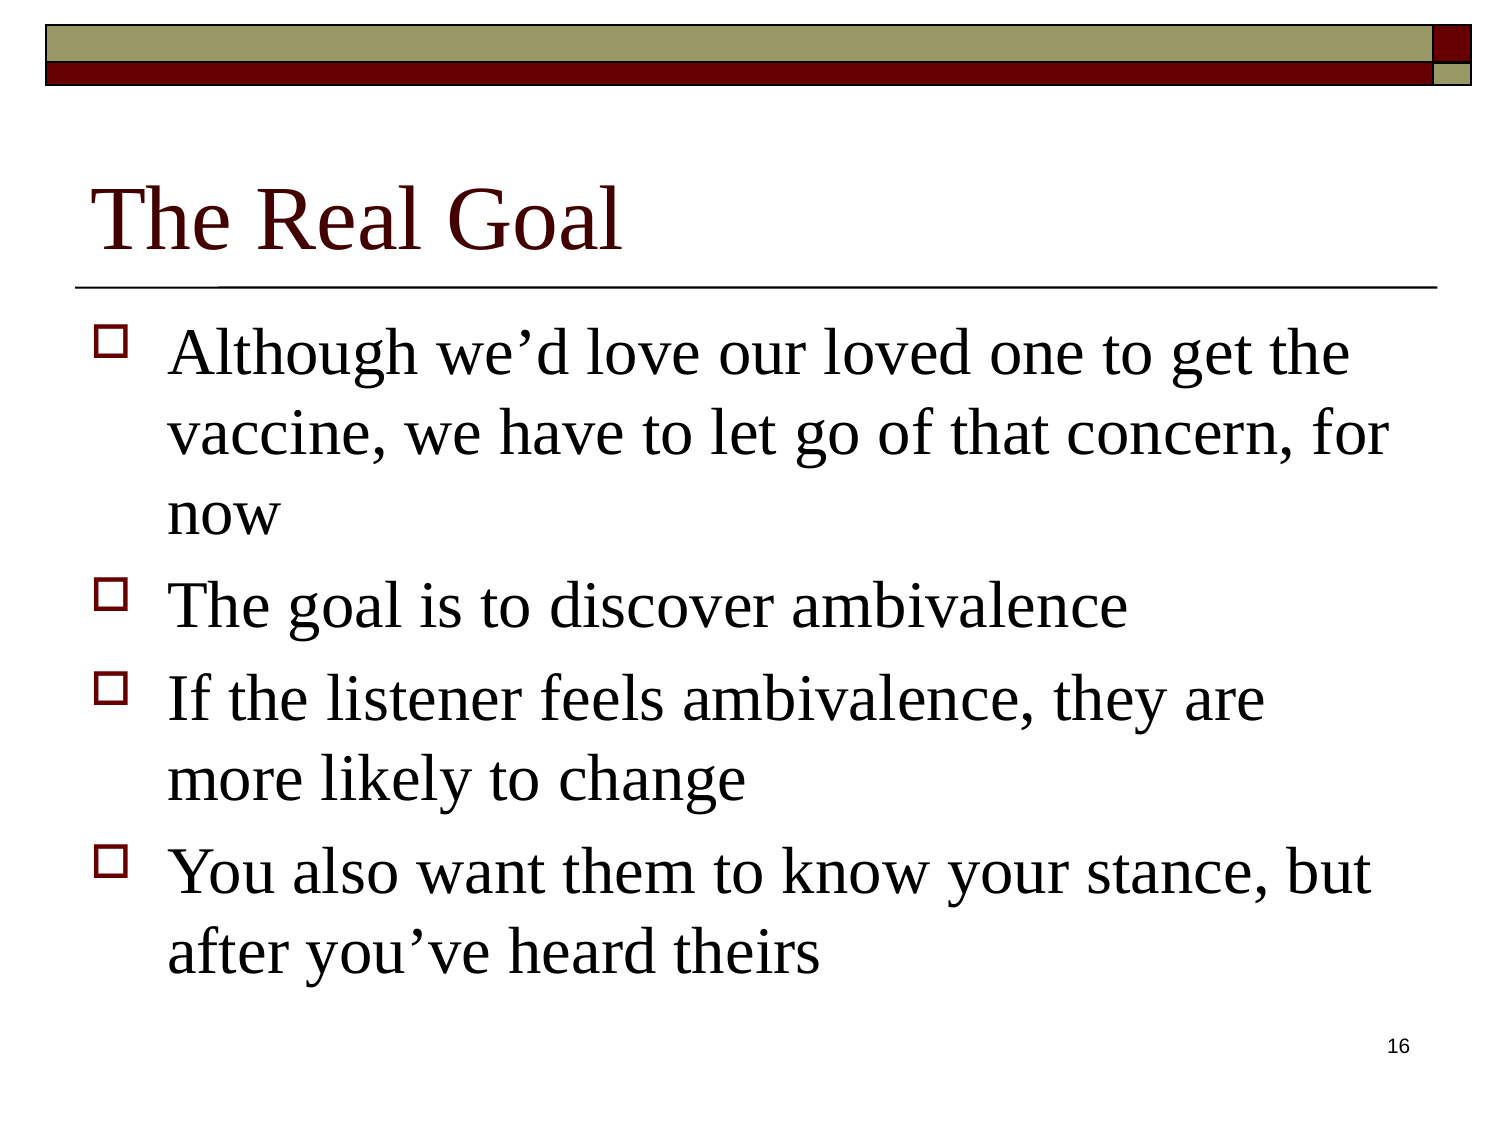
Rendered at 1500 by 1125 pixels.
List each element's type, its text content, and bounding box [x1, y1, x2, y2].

slide_number 16 [1112, 1024, 1426, 1101]
list Although we’d love our loved one to get the vaccine, we have to let go of that concern, for now The goal is to discover ambivalence If the listener feels ambivalence, they are more likely to change You also want them to know your stance, but after you’ve heard theirs [75, 299, 1425, 1006]
title The Real Goal [75, 87, 1425, 275]
